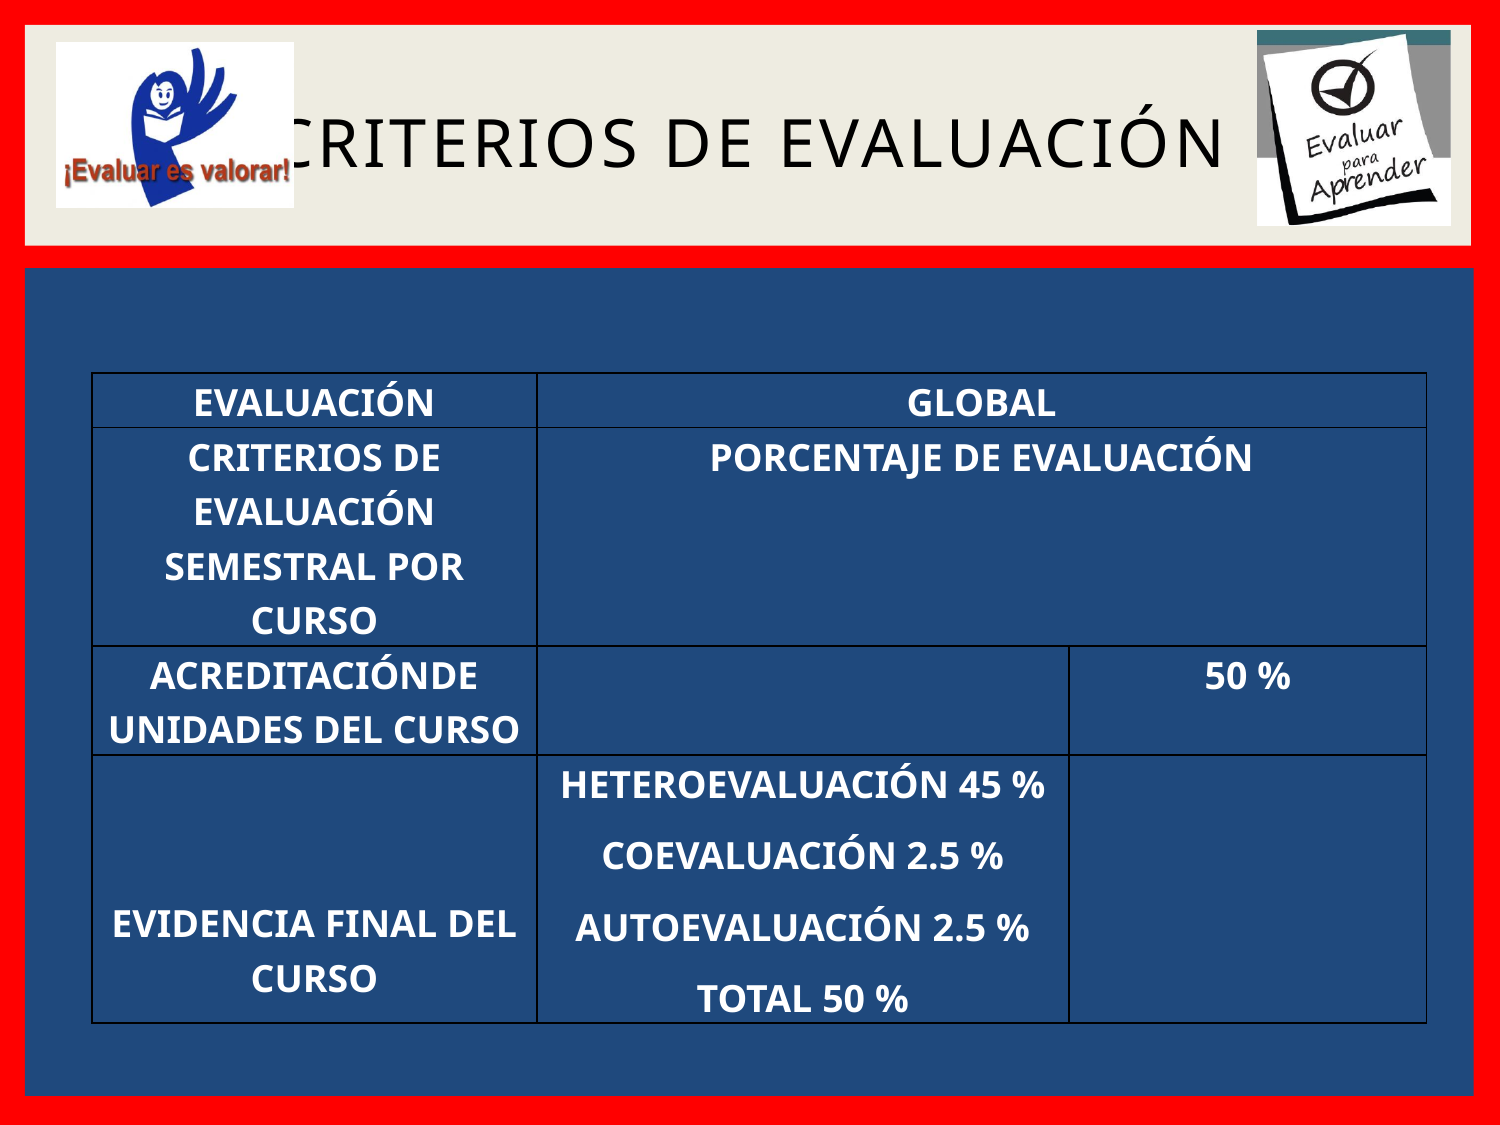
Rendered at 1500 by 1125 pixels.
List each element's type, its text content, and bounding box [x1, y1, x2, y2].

picture [1257, 29, 1452, 226]
table_cell EVIDENCIA FINAL DEL CURSO [93, 756, 536, 1022]
table_cell HETEROEVALUACIÓN 45 % COEVALUACIÓN 2.5 % AUTOEVALUACIÓN 2.5 % TOTAL 50 % [538, 756, 1068, 1022]
table_cell 50 % [1070, 647, 1426, 754]
table_cell [538, 647, 1068, 754]
table_cell [1070, 756, 1426, 1022]
title Criterios de evaluación [71, 53, 1252, 227]
picture [55, 42, 294, 209]
table_cell ACREDITACIÓNDE UNIDADES DEL CURSO [93, 647, 536, 754]
table_cell CRITERIOS DE EVALUACIÓN SEMESTRAL POR CURSO [93, 428, 536, 645]
table_cell PORCENTAJE DE EVALUACIÓN [538, 428, 1426, 645]
table_header GLOBAL [538, 374, 1426, 427]
table_header EVALUACIÓN [93, 374, 536, 427]
